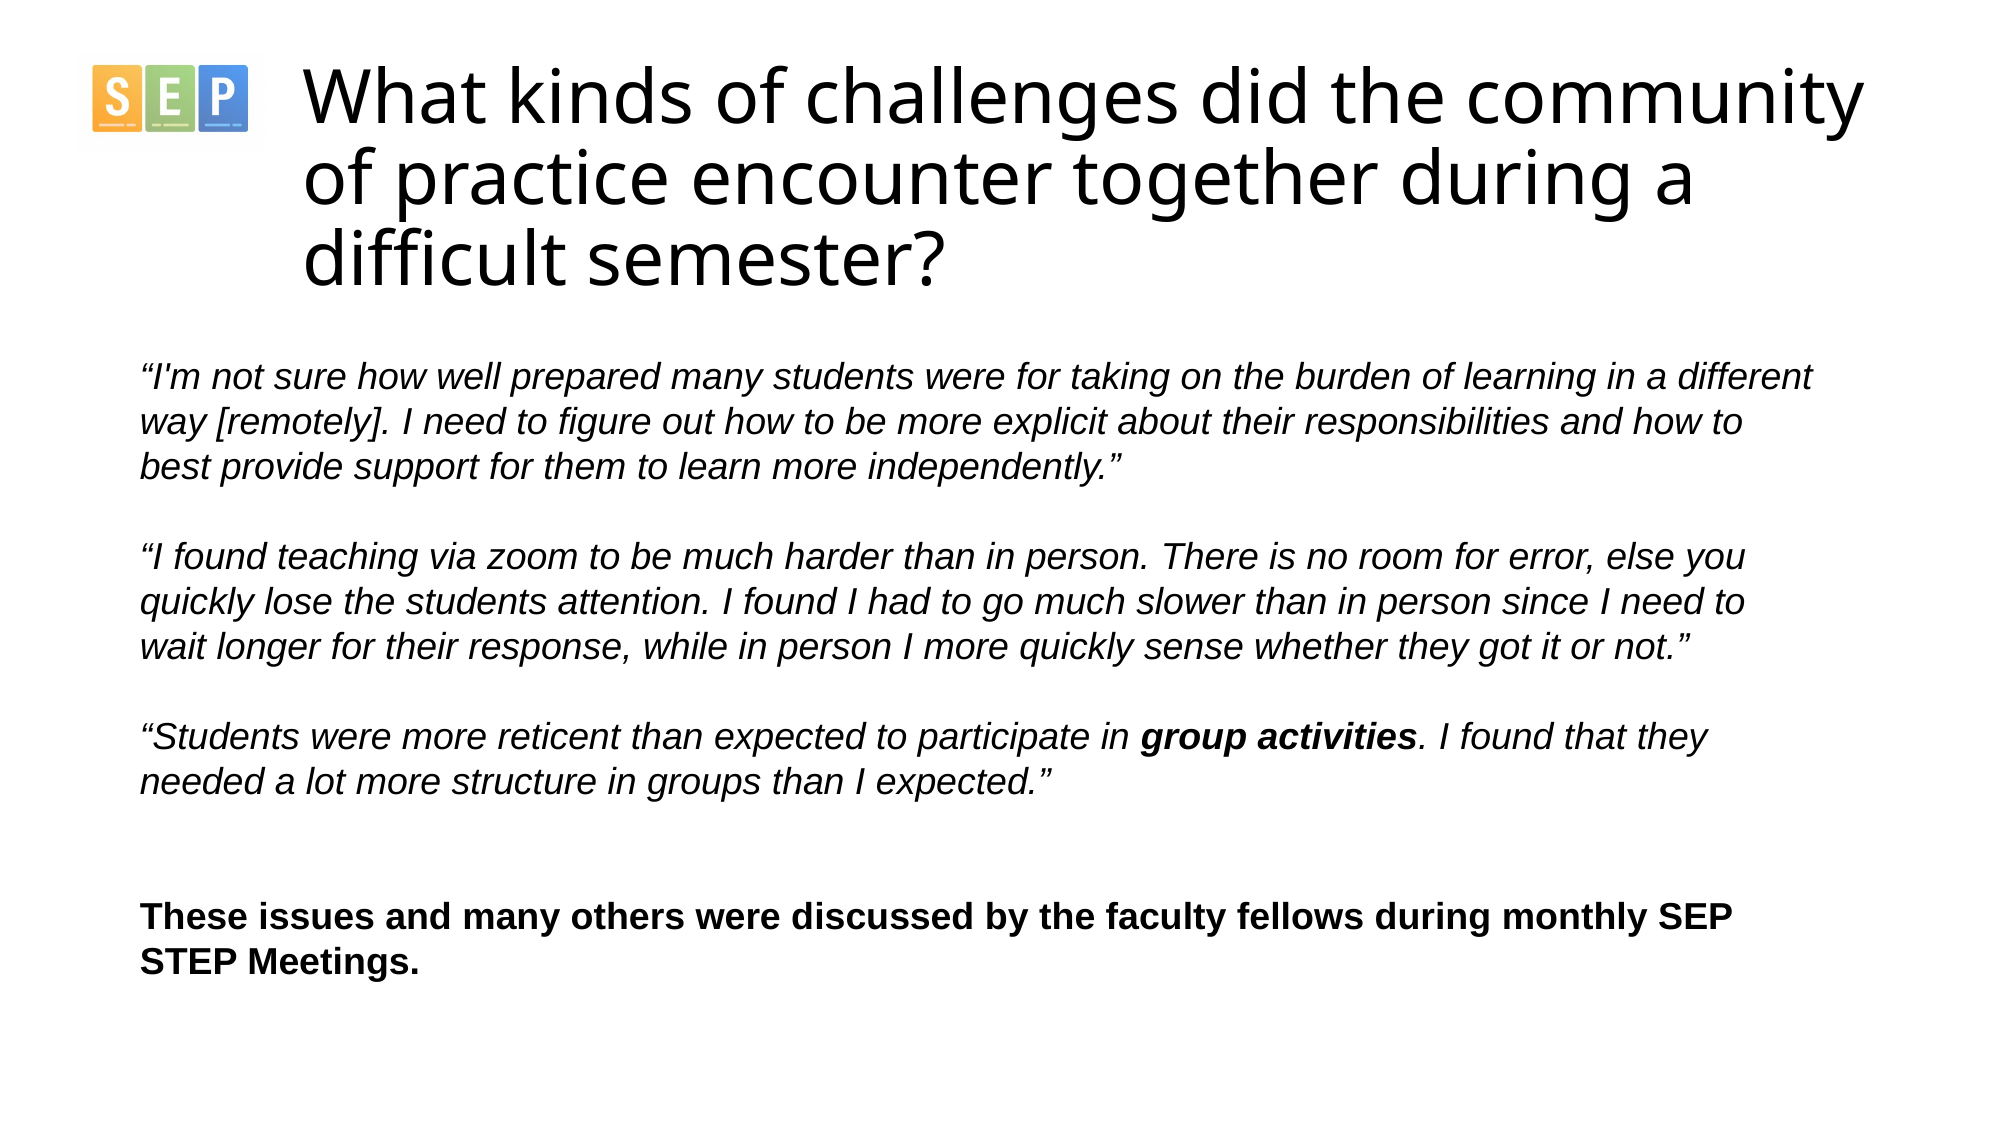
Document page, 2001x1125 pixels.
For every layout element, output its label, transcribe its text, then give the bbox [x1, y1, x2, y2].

text_box “I'm not sure how well prepared many students were for taking on the burden of learning in a different way [remotely]. I need to figure out how to be more explicit about their responsibilities and how to best provide support for them to learn more independently.” “I found teaching via zoom to be much harder than in person. There is no room for error, else you quickly lose the students attention. I found I had to go much slower than in person since I need to wait longer for their response, while in person I more quickly sense whether they got it or not.” “Students were more reticent than expected to participate in group activities. I found that they needed a lot more structure in groups than I expected.” These issues and many others were discussed by the faculty fellows during monthly SEP STEP Meetings. [125, 344, 1838, 990]
title What kinds of challenges did the community of practice encounter together during a difficult semester? [287, 51, 1943, 310]
picture [74, 51, 268, 153]
